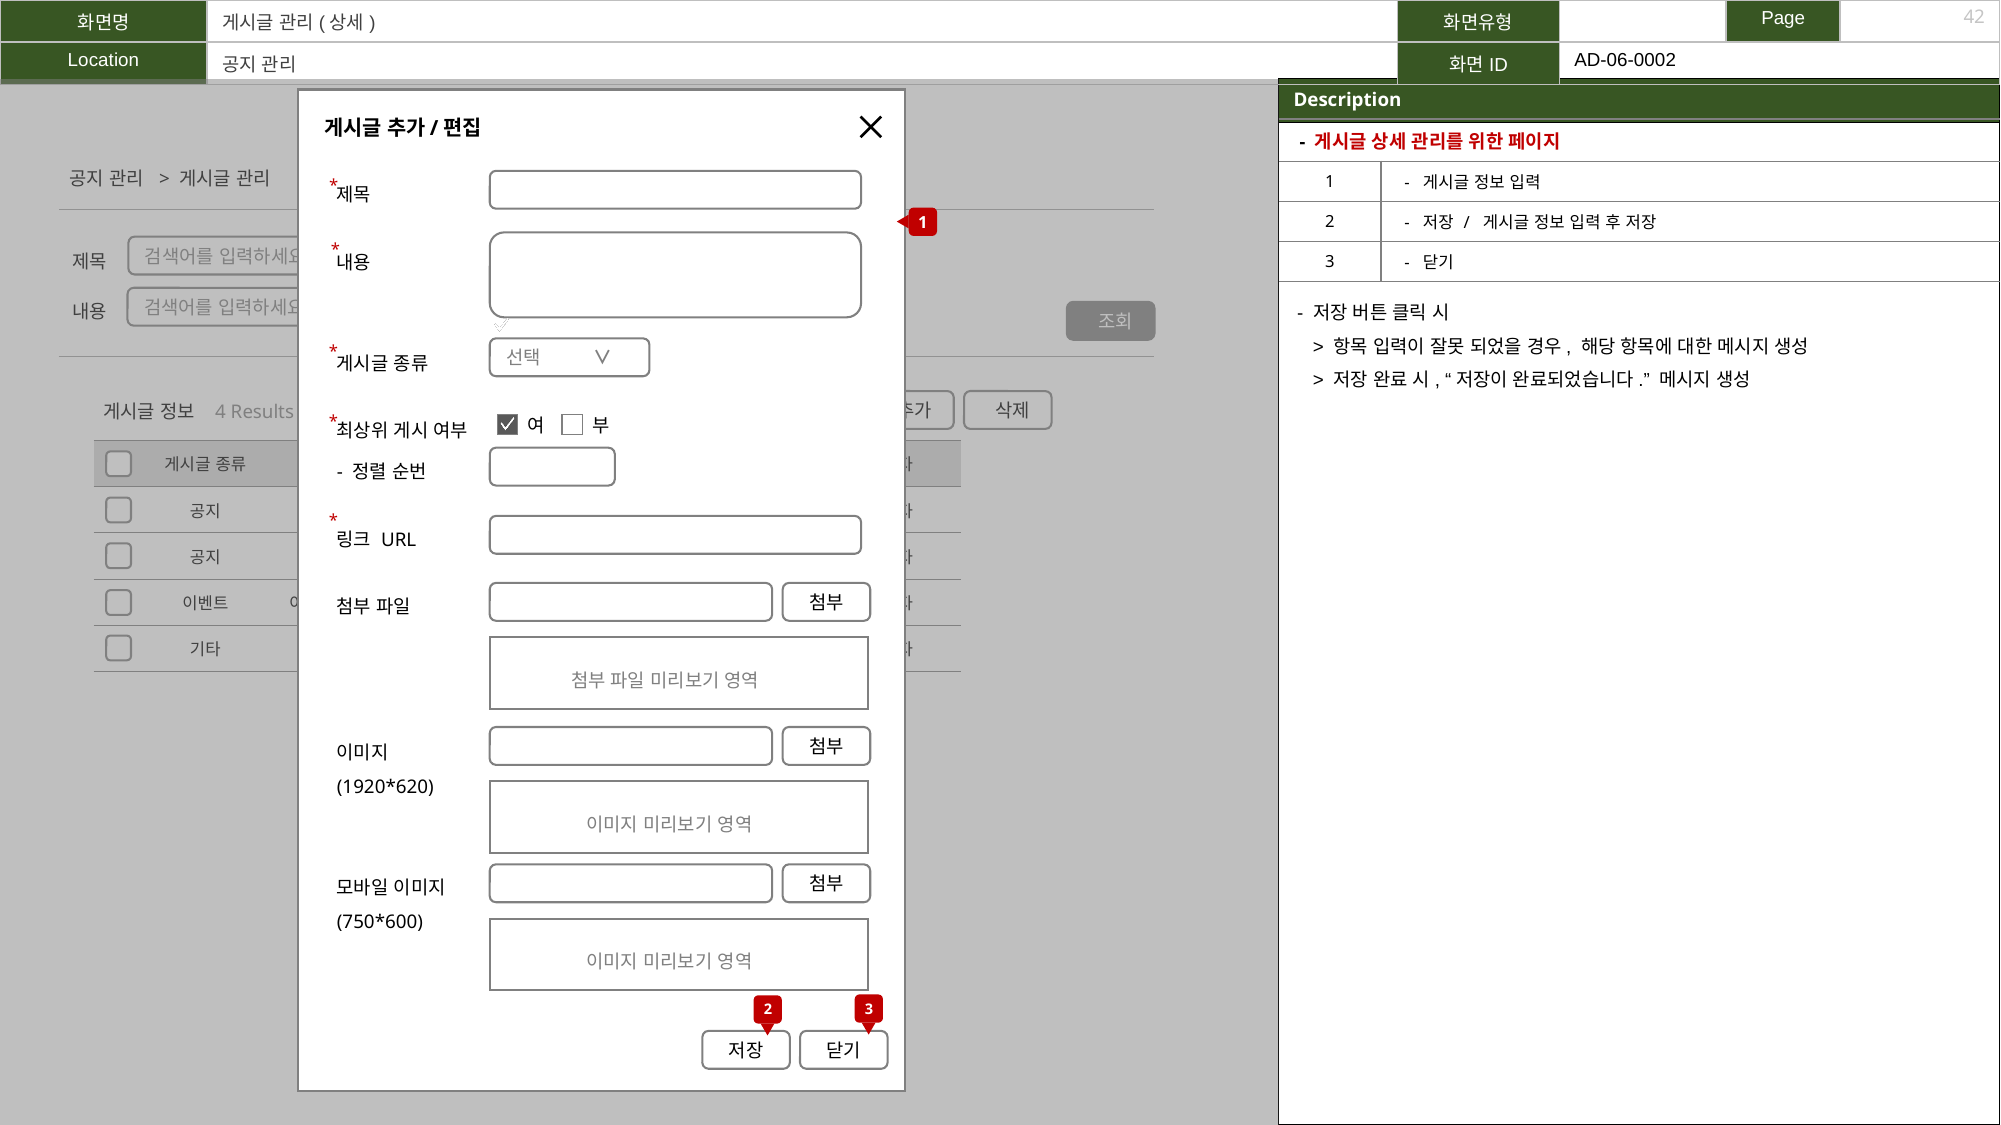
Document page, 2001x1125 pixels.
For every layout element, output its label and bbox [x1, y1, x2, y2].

table_cell [1279, 282, 1999, 1124]
text_box [0, 78, 1279, 1125]
table_header [1279, 85, 1999, 118]
table_cell [1382, 242, 2000, 281]
table_header [208, 1, 1397, 41]
table_cell [1560, 48, 1999, 84]
picture [494, 314, 509, 335]
table_cell [1, 43, 206, 78]
table_header [1398, 1, 1550, 41]
table_header [1279, 120, 2000, 161]
table_cell [1382, 202, 2000, 241]
table_cell [1279, 162, 1380, 201]
picture [500, 413, 515, 435]
table_cell [1279, 242, 1380, 281]
picture [415, 695, 542, 743]
table_cell [1398, 43, 1559, 84]
table_header [1, 1, 206, 41]
table_cell [208, 43, 1397, 84]
slide_number [1550, 0, 2000, 48]
text_box [1282, 281, 1975, 398]
table_cell [1382, 162, 2000, 201]
table_cell [1279, 202, 1380, 241]
